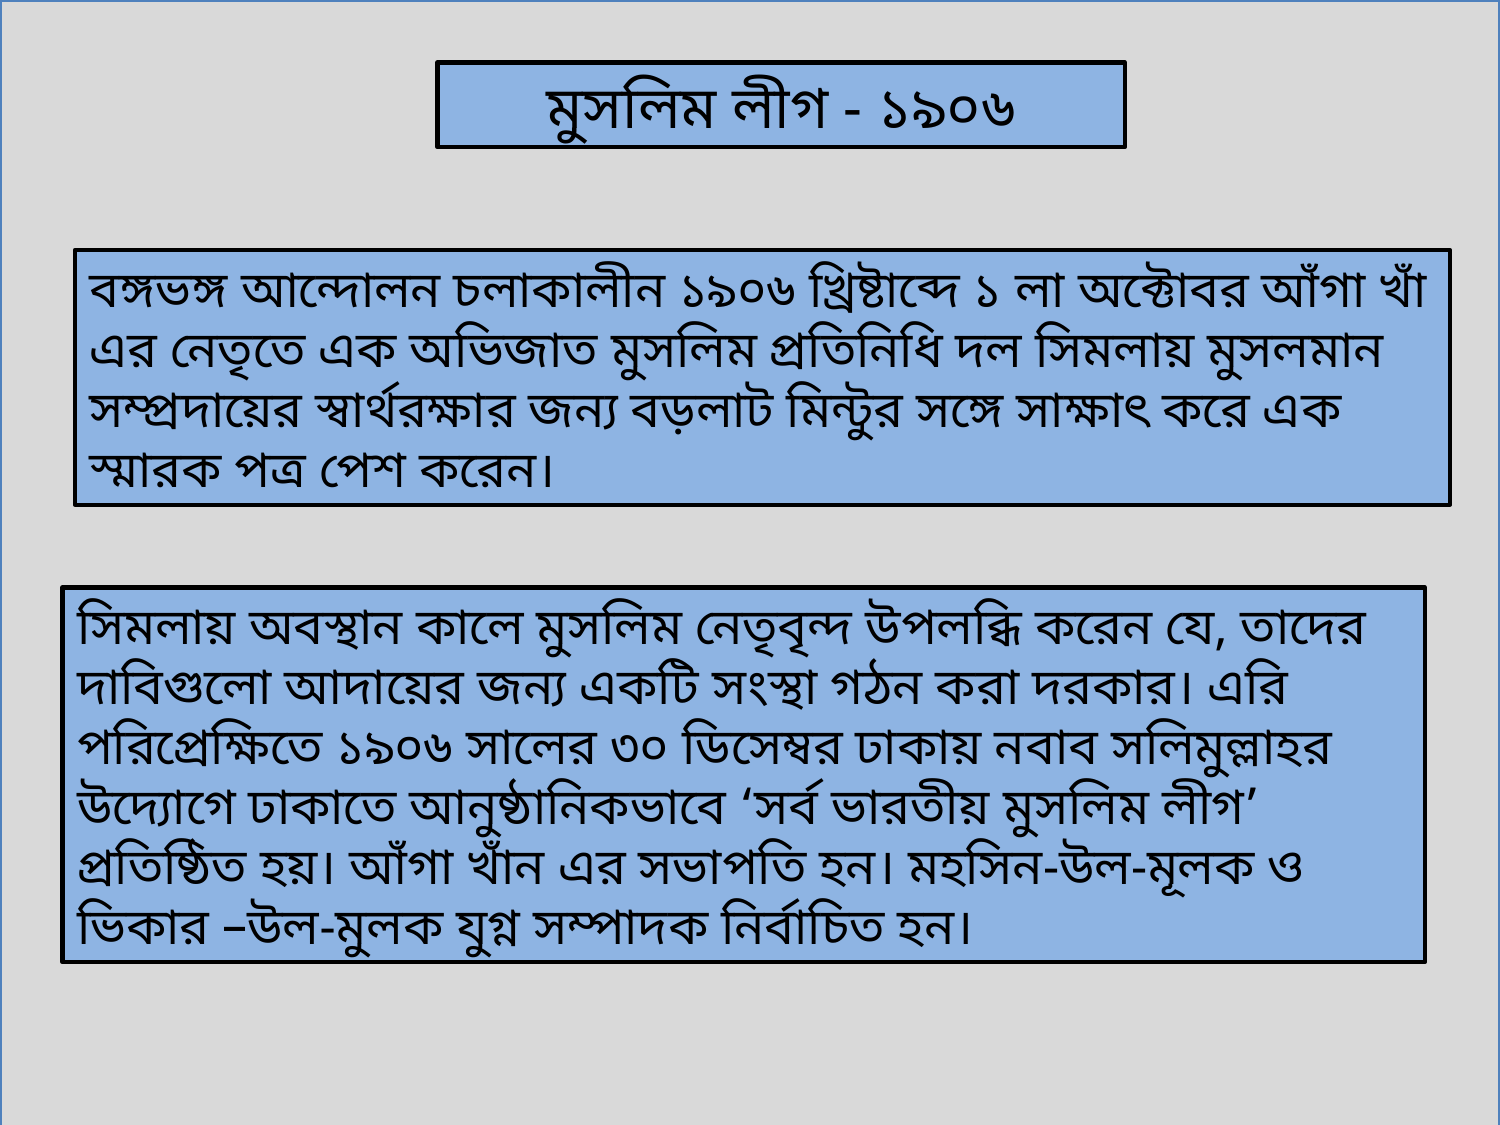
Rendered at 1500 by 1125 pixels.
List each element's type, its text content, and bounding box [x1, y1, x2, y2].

text_box বঙ্গভঙ্গ আন্দোলন চলাকালীন ১৯০৬ খ্রিষ্টাব্দে ১ লা অক্টোবর আঁগা খাঁ এর নেতৃতে এক অভিজাত মুসলিম প্রতিনিধি দল সিমলায় মুসলমান সম্প্রদায়ের স্বার্থরক্ষার জন্য বড়লাট মিন্টুর সঙ্গে সাক্ষাৎ করে এক স্মারক পত্র পেশ করেন। [73, 248, 1452, 507]
text_box সিমলায় অবস্থান কালে মুসলিম নেতৃবৃন্দ উপলব্ধি করেন যে, তাদের দাবিগুলো আদায়ের জন্য একটি সংস্থা গঠন করা দরকার। এরি পরিপ্রেক্ষিতে ১৯০৬ সালের ৩০ ডিসেম্বর ঢাকায় নবাব সলিমুল্লাহর উদ্যোগে ঢাকাতে আনুষ্ঠানিকভাবে ‘সর্ব ভারতীয় মুসলিম লীগ’ প্রতিষ্ঠিত হয়। আঁগা খাঁন এর সভাপতি হন। মহসিন-উল-মূলক ও ভিকার –উল-মুলক যুগ্ন সম্পাদক নির্বাচিত হন। [60, 585, 1427, 964]
text_box [0, 0, 1500, 1125]
text_box মুসলিম লীগ - ১৯০৬ [435, 60, 1127, 149]
